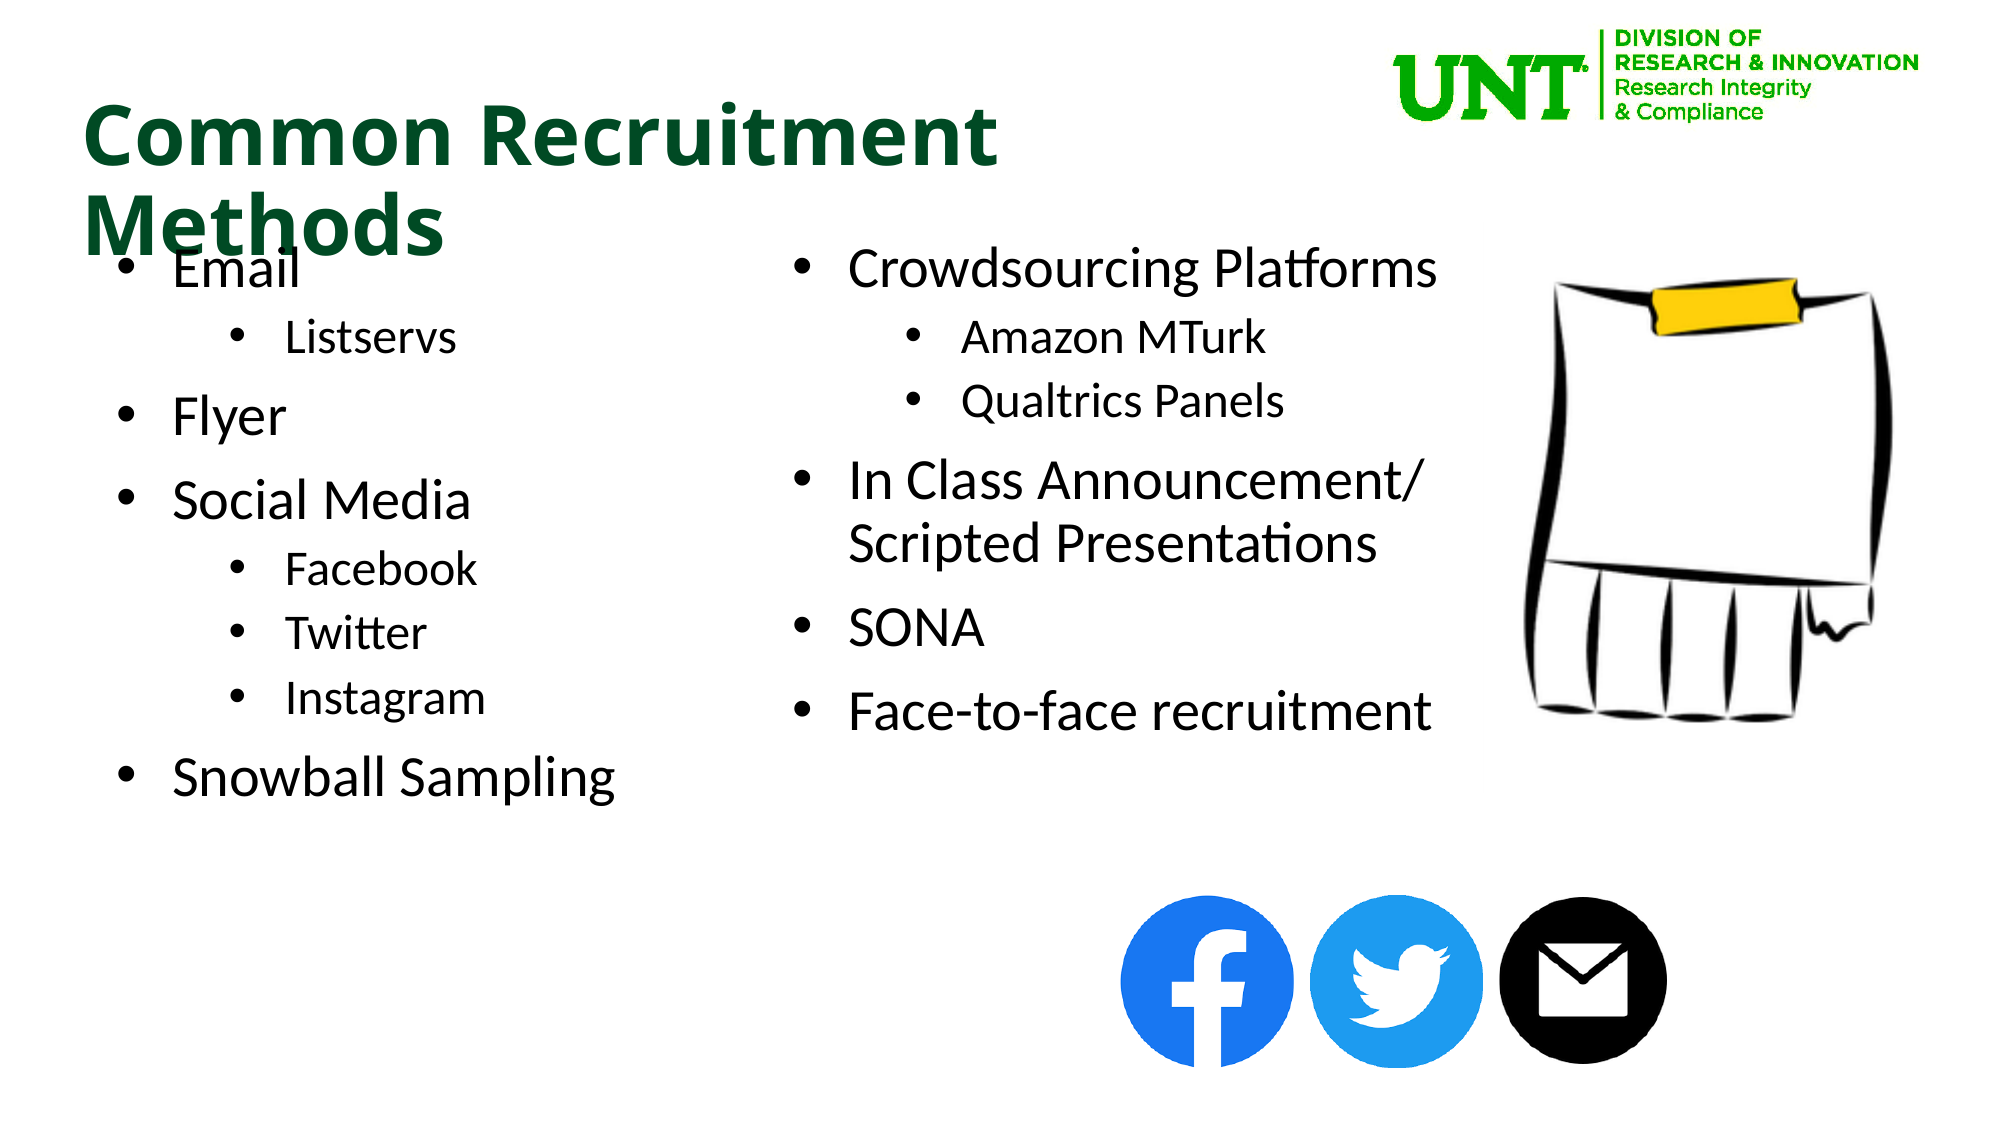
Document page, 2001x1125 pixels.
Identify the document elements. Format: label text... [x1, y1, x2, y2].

list Common Recruitment Methods [66, 86, 1321, 230]
picture [1312, 0, 2000, 150]
picture [1482, 222, 1939, 793]
picture [1120, 895, 1294, 1069]
list Email Listservs Flyer Social Media Facebook Twitter Instagram Snowball Sampling Crowdsourcing Platforms Amazon MTurk Qualtrics Panels In Class Announcement/ Scripted Presentations SONA Face-to-face recruitment [101, 229, 1483, 1039]
picture [1310, 888, 1681, 1075]
